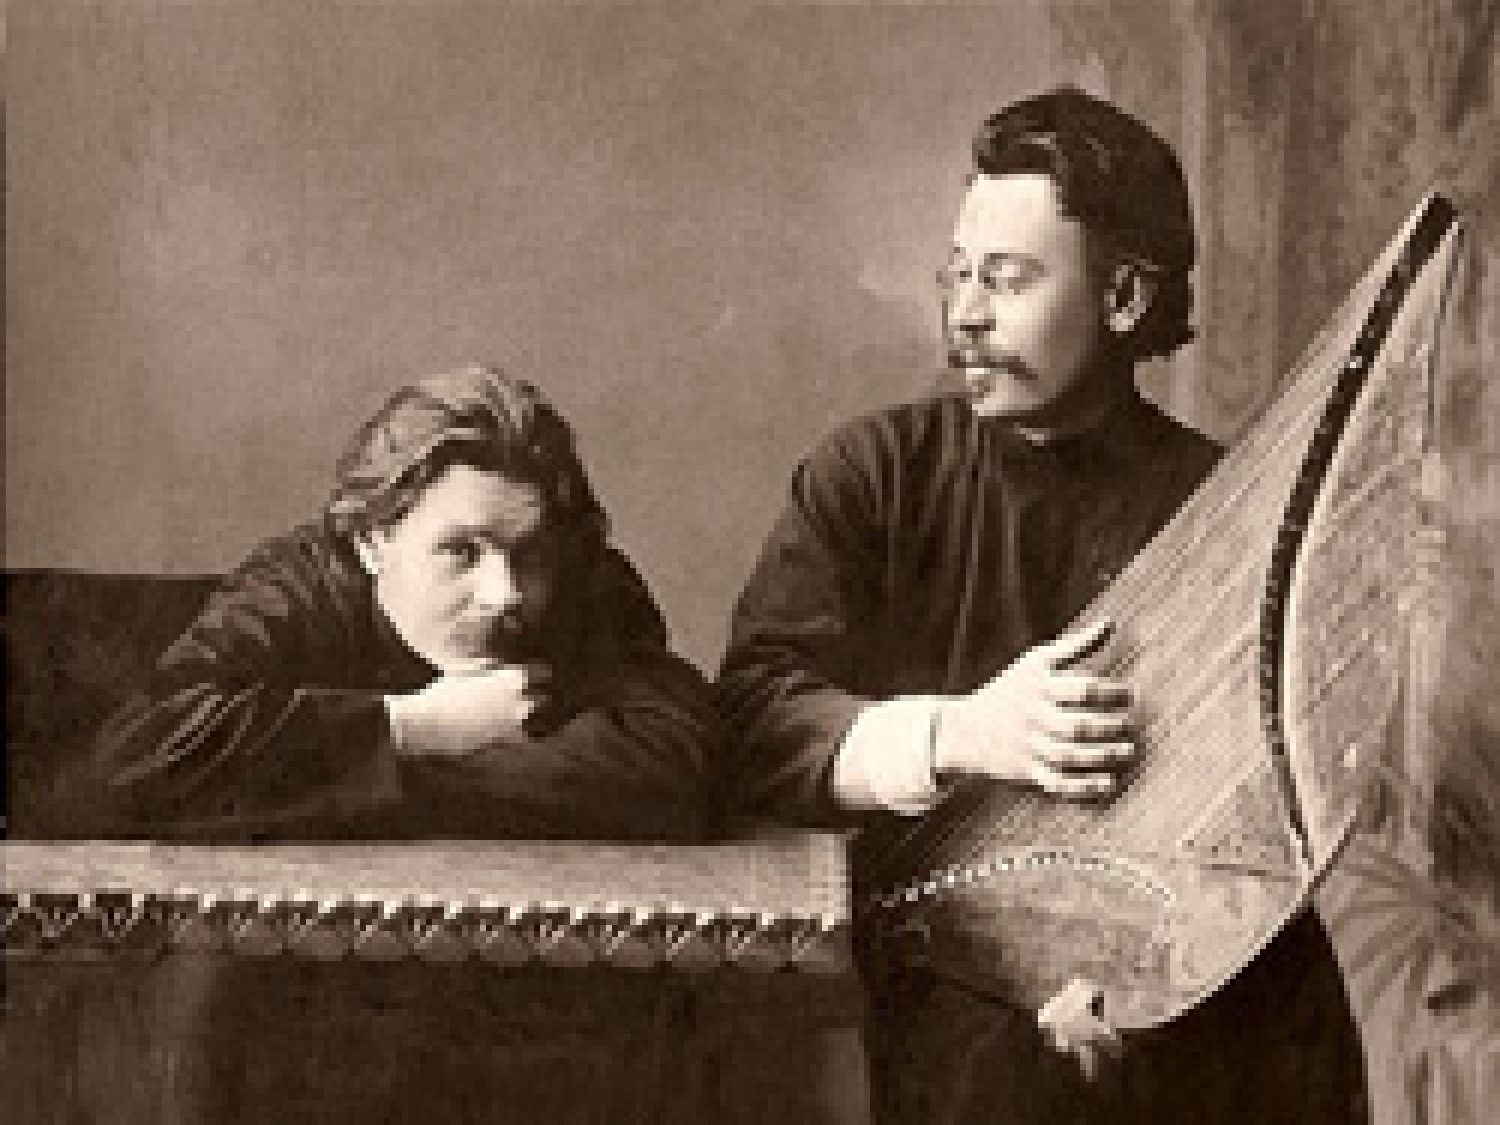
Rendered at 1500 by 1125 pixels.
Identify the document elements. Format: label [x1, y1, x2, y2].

list [0, 0, 1500, 1125]
